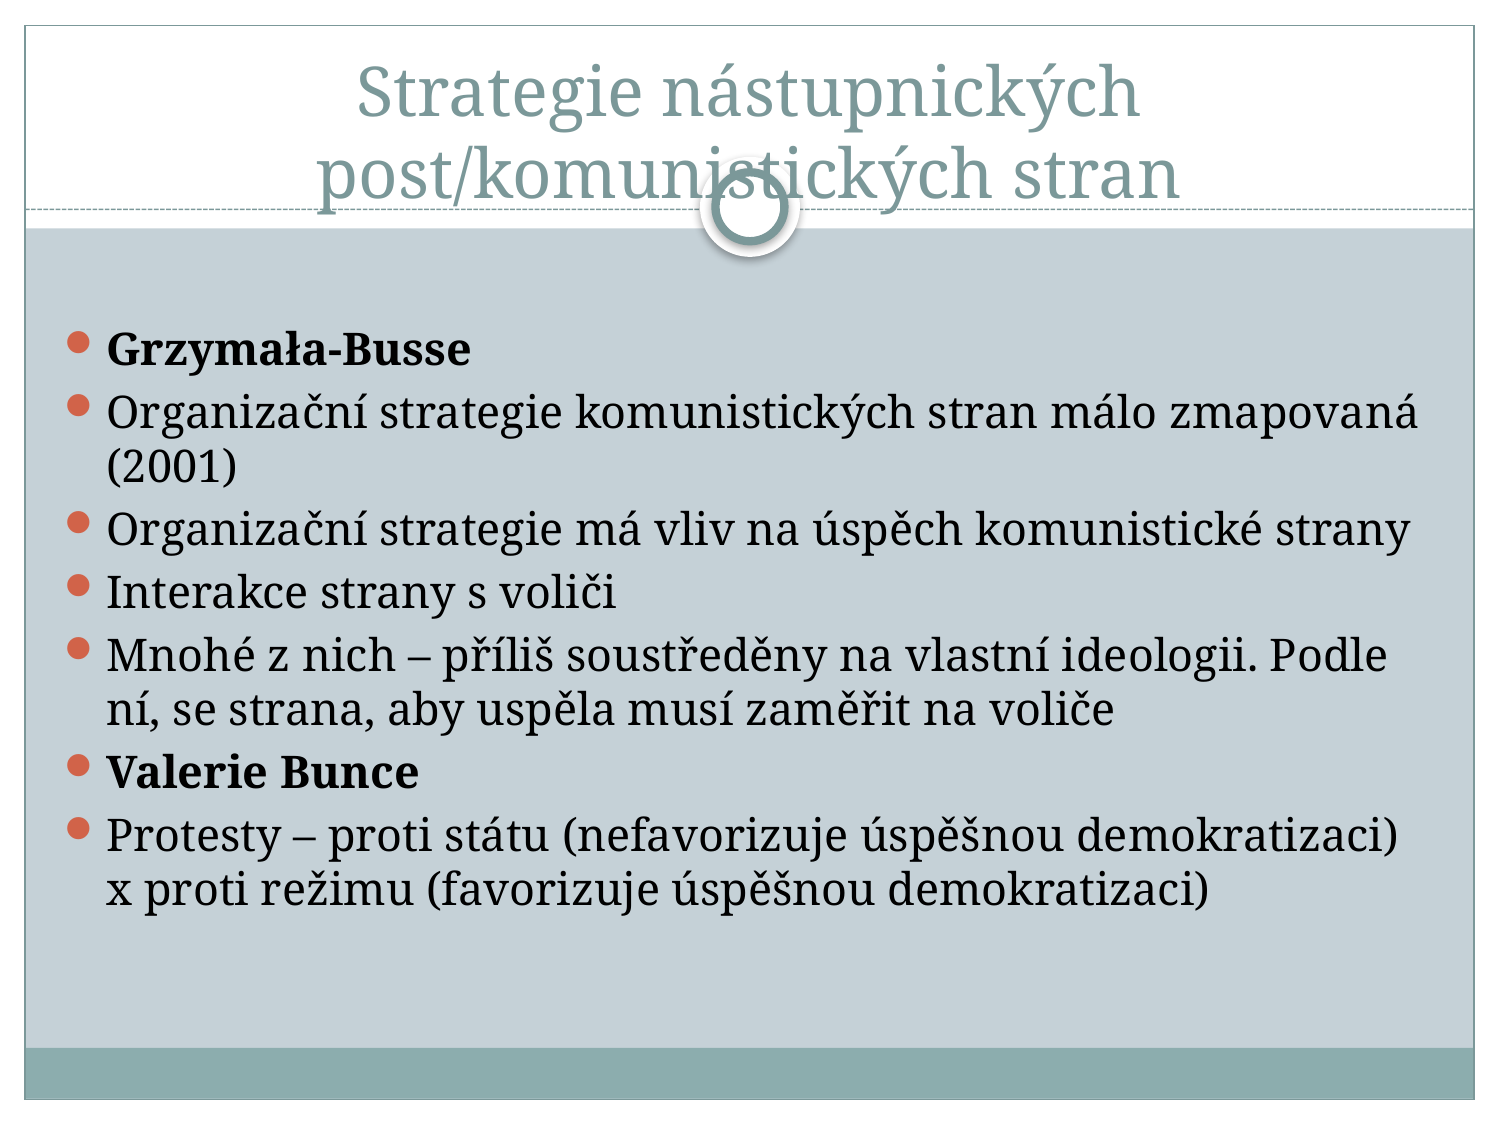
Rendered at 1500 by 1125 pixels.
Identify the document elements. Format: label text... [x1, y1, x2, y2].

title Strategie nástupnických post/komunistických stran [49, 37, 1450, 220]
list Grzymała-Busse Organizační strategie komunistických stran málo zmapovaná (2001) Organizační strategie má vliv na úspěch komunistické strany Interakce strany s voliči Mnohé z nich – příliš soustředěny na vlastní ideologii. Podle ní, se strana, aby uspěla musí zaměřit na voliče Valerie Bunce Protesty – proti státu (nefavorizuje úspěšnou demokratizaci) x proti režimu (favorizuje úspěšnou demokratizaci) [49, 250, 1445, 1001]
